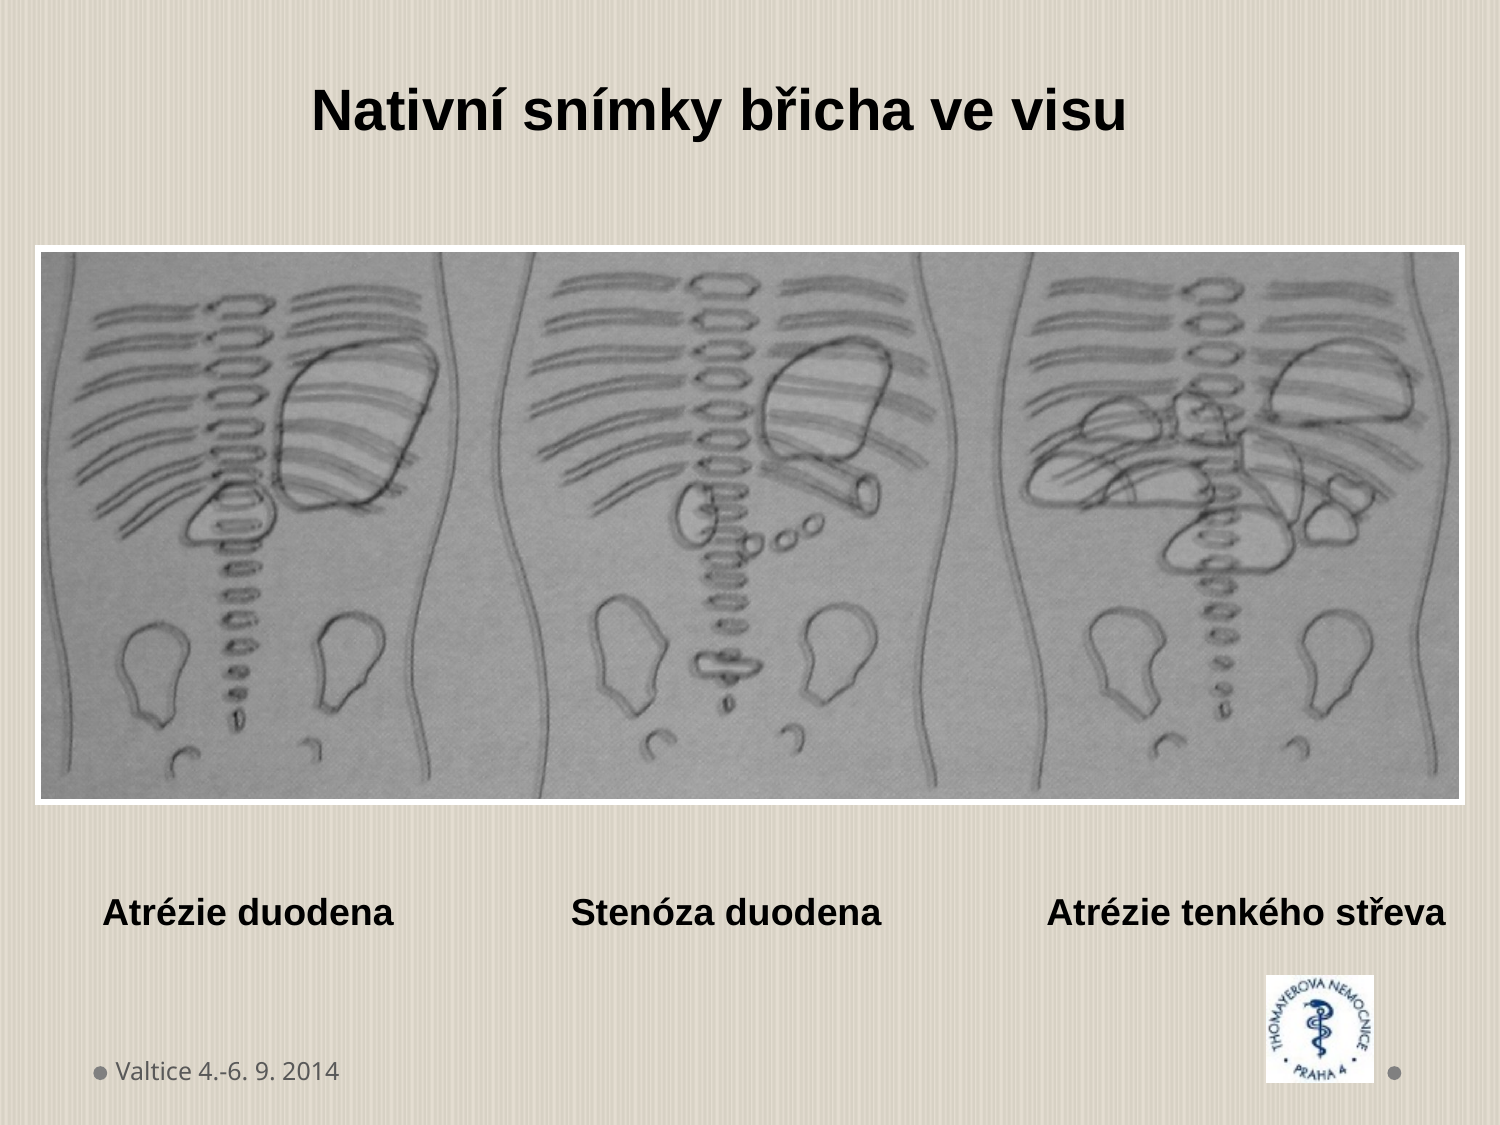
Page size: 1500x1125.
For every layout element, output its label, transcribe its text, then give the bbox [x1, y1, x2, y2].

footer Valtice 4.-6. 9. 2014 [108, 1042, 576, 1103]
picture [1266, 975, 1374, 1083]
text_box Atrézie duodena [41, 880, 455, 941]
text_box Stenóza duodena [501, 880, 951, 941]
text_box Nativní snímky břicha ve visu [206, 64, 1235, 150]
picture [40, 251, 1460, 799]
text_box Atrézie tenkého střeva [1021, 880, 1471, 941]
